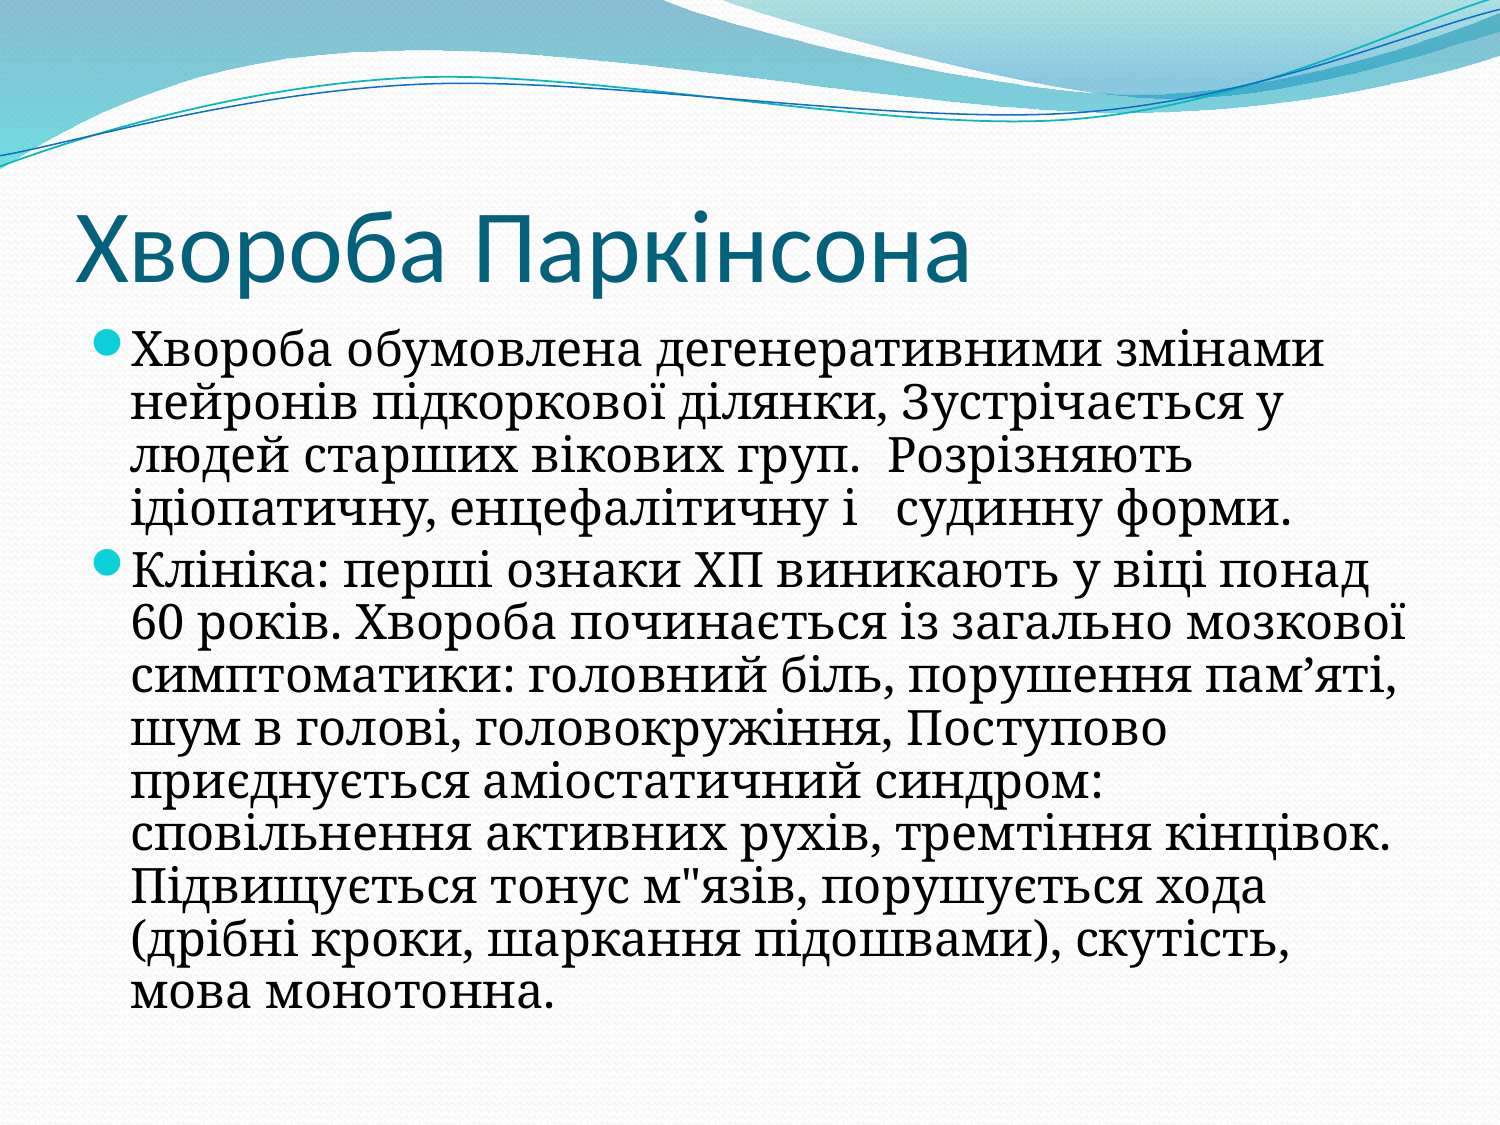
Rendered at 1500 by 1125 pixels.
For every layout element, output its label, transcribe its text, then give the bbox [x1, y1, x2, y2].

list Хвороба обумовлена дегенеративними змінами нейронів підкоркової ділянки, Зустрічається у людей старших вікових груп. Розрізняють ідіопатичну, енцефалітичну і судинну форми. Клініка: перші ознаки ХП виникають у віці понад 60 років. Хвороба починається із загально мозкової симптоматики: головний біль, порушення пам’яті, шум в голові, головокружіння, Поступово приєднується аміостатичний синдром: сповільнення активних рухів, тремтіння кінцівок. Підвищується тонус м"язів, порушується хода (дрібні кроки, шаркання підошвами), скутість, мова монотонна. [75, 317, 1425, 1038]
title Хвороба Паркінсона [75, 115, 1425, 303]
